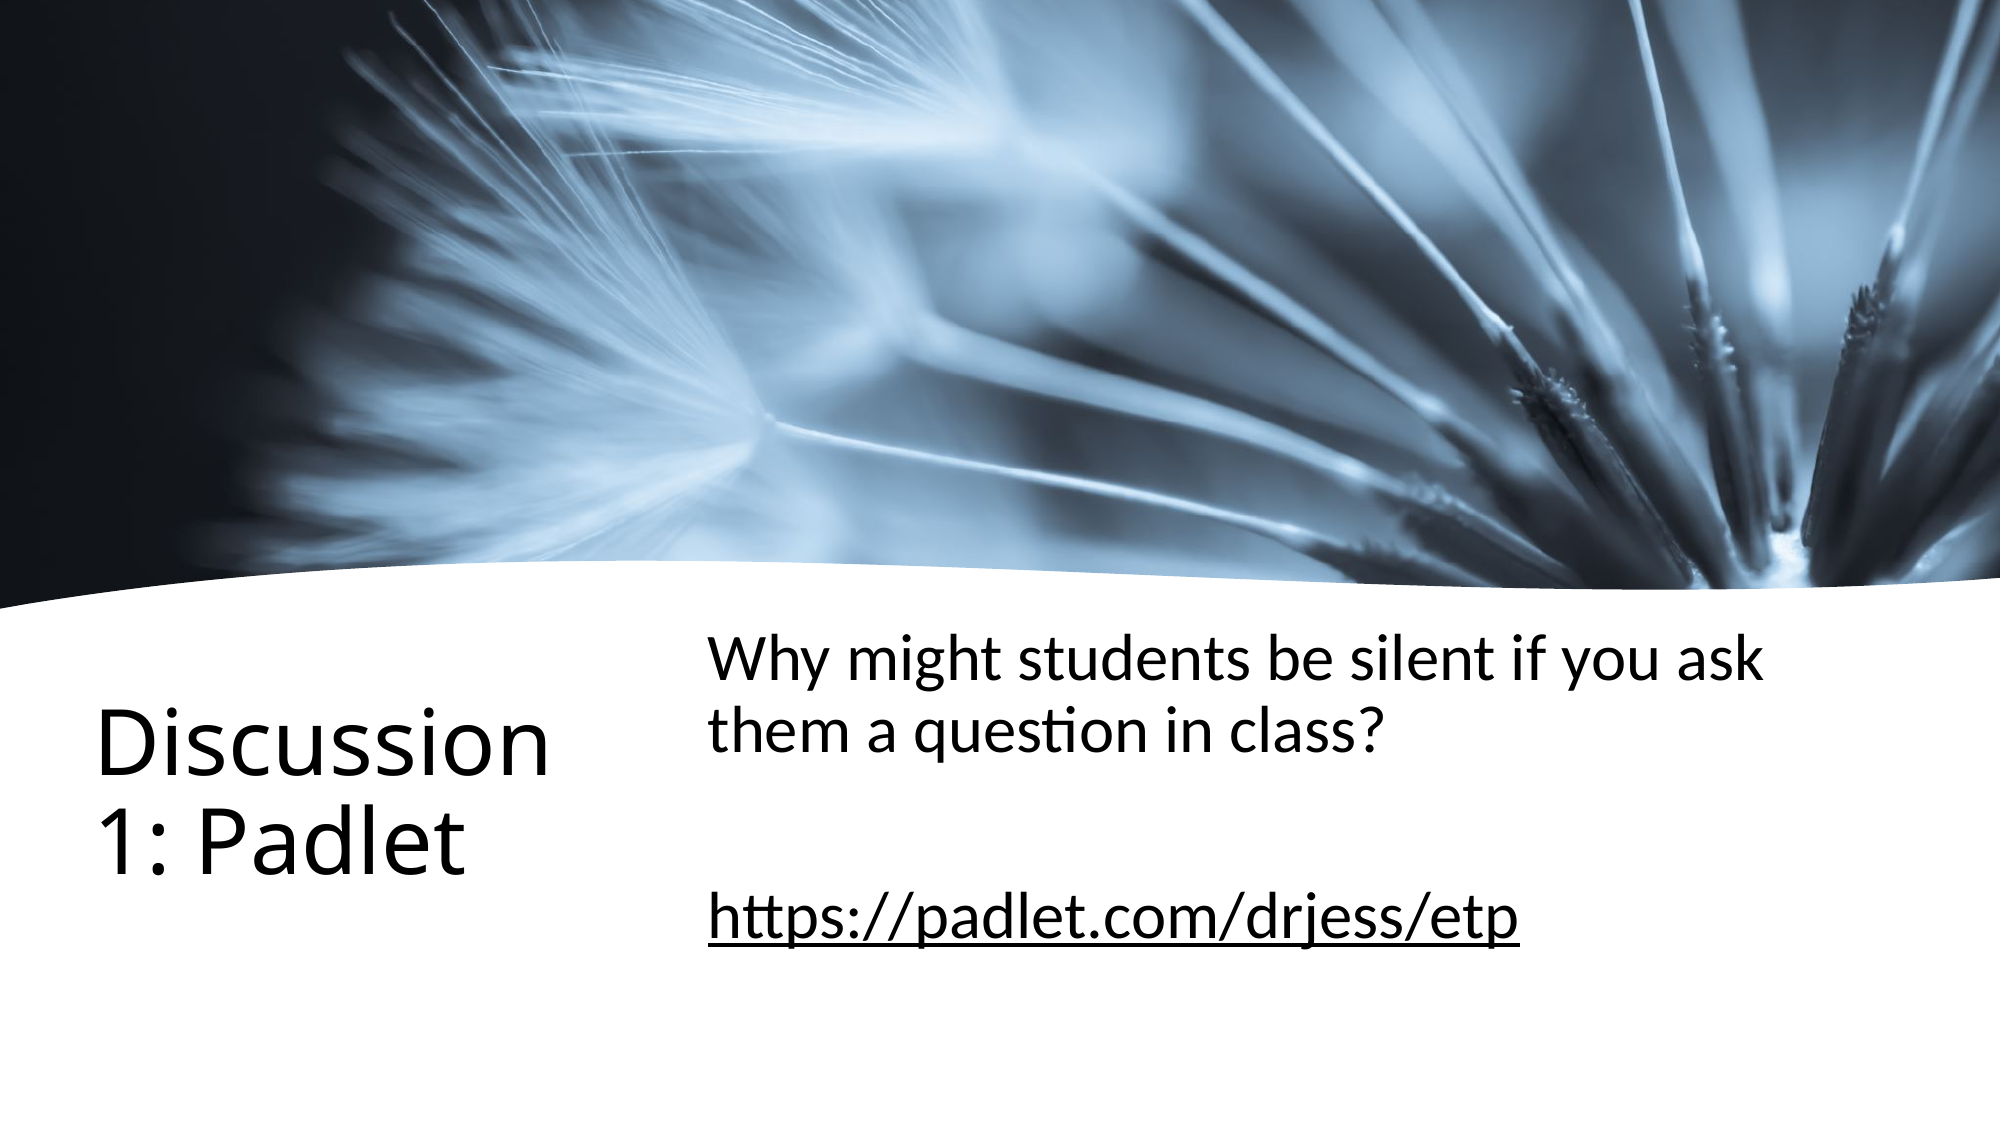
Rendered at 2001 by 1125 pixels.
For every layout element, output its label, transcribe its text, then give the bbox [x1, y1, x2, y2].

title Discussion 1: Padlet [78, 615, 619, 1018]
list Why might students be silent if you ask them a question in class? https://padlet.com/drjess/etp [692, 615, 1921, 1018]
picture [0, 0, 2000, 609]
